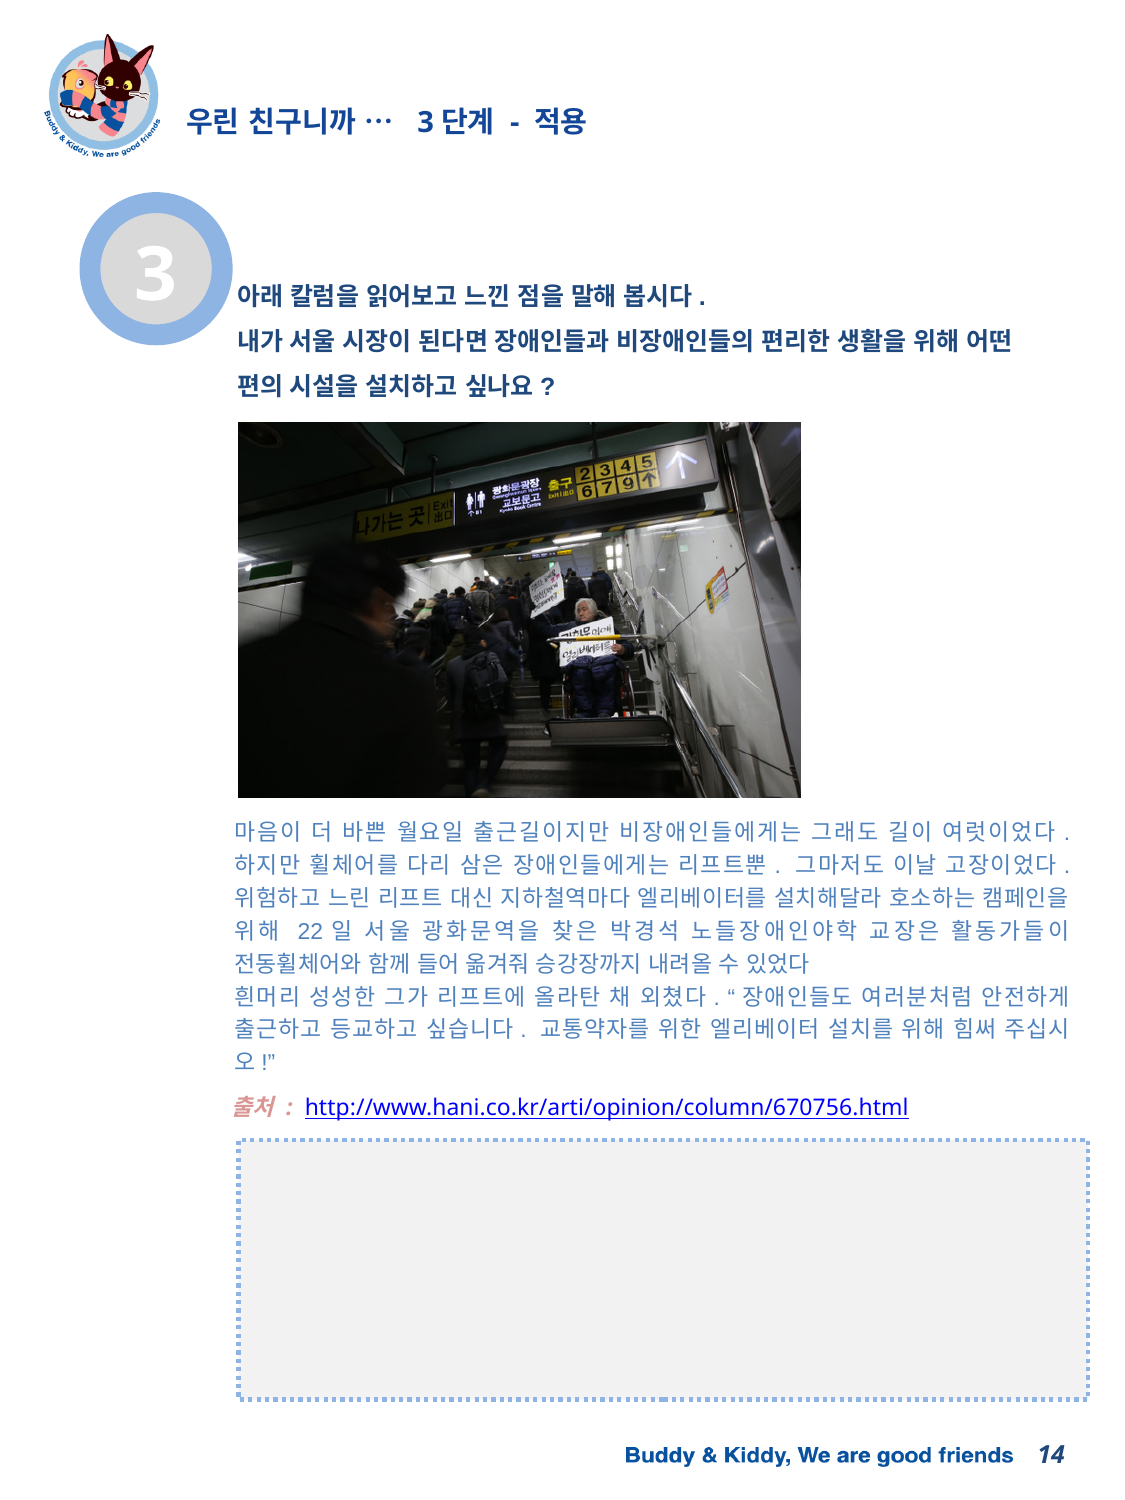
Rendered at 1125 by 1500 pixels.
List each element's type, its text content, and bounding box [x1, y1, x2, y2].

text_box 마음이 더 바쁜 월요일 출근길이지만 비장애인들에게는 그래도 길이 여럿이었다. 하지만 휠체어를 다리 삼은 장애인들에게는 리프트뿐. 그마저도 이날 고장이었다. 위험하고 느린 리프트 대신 지하철역마다 엘리베이터를 설치해달라 호소하는 캠페인을 위해 22일 서울 광화문역을 찾은 박경석 노들장애인야학 교장은 활동가들이 전동휠체어와 함께 들어 옮겨줘 승강장까지 내려올 수 있었다 흰머리 성성한 그가 리프트에 올라탄 채 외쳤다. “장애인들도 여러분처럼 안전하게 출근하고 등교하고 싶습니다. 교통약자를 위한 엘리베이터 설치를 위해 힘써 주십시오!” [219, 804, 1086, 1083]
text_box 우린 친구니까 … 3단계 - 적용 [171, 78, 904, 146]
text_box [236, 1138, 1090, 1402]
picture [238, 422, 801, 798]
picture [626, 1447, 1013, 1468]
text_box 14 [1012, 1430, 1080, 1476]
text_box 아래 칼럼을 읽어보고 느낀 점을 말해 봅시다. 내가 서울 시장이 된다면 장애인들과 비장애인들의 편리한 생활을 위해 어떤 편의 시설을 설치하고 싶나요? [222, 257, 1068, 408]
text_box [89, 202, 223, 336]
text_box 출처 : http://www.hani.co.kr/arti/opinion/column/670756.html [216, 1085, 1059, 1132]
picture [44, 34, 160, 157]
